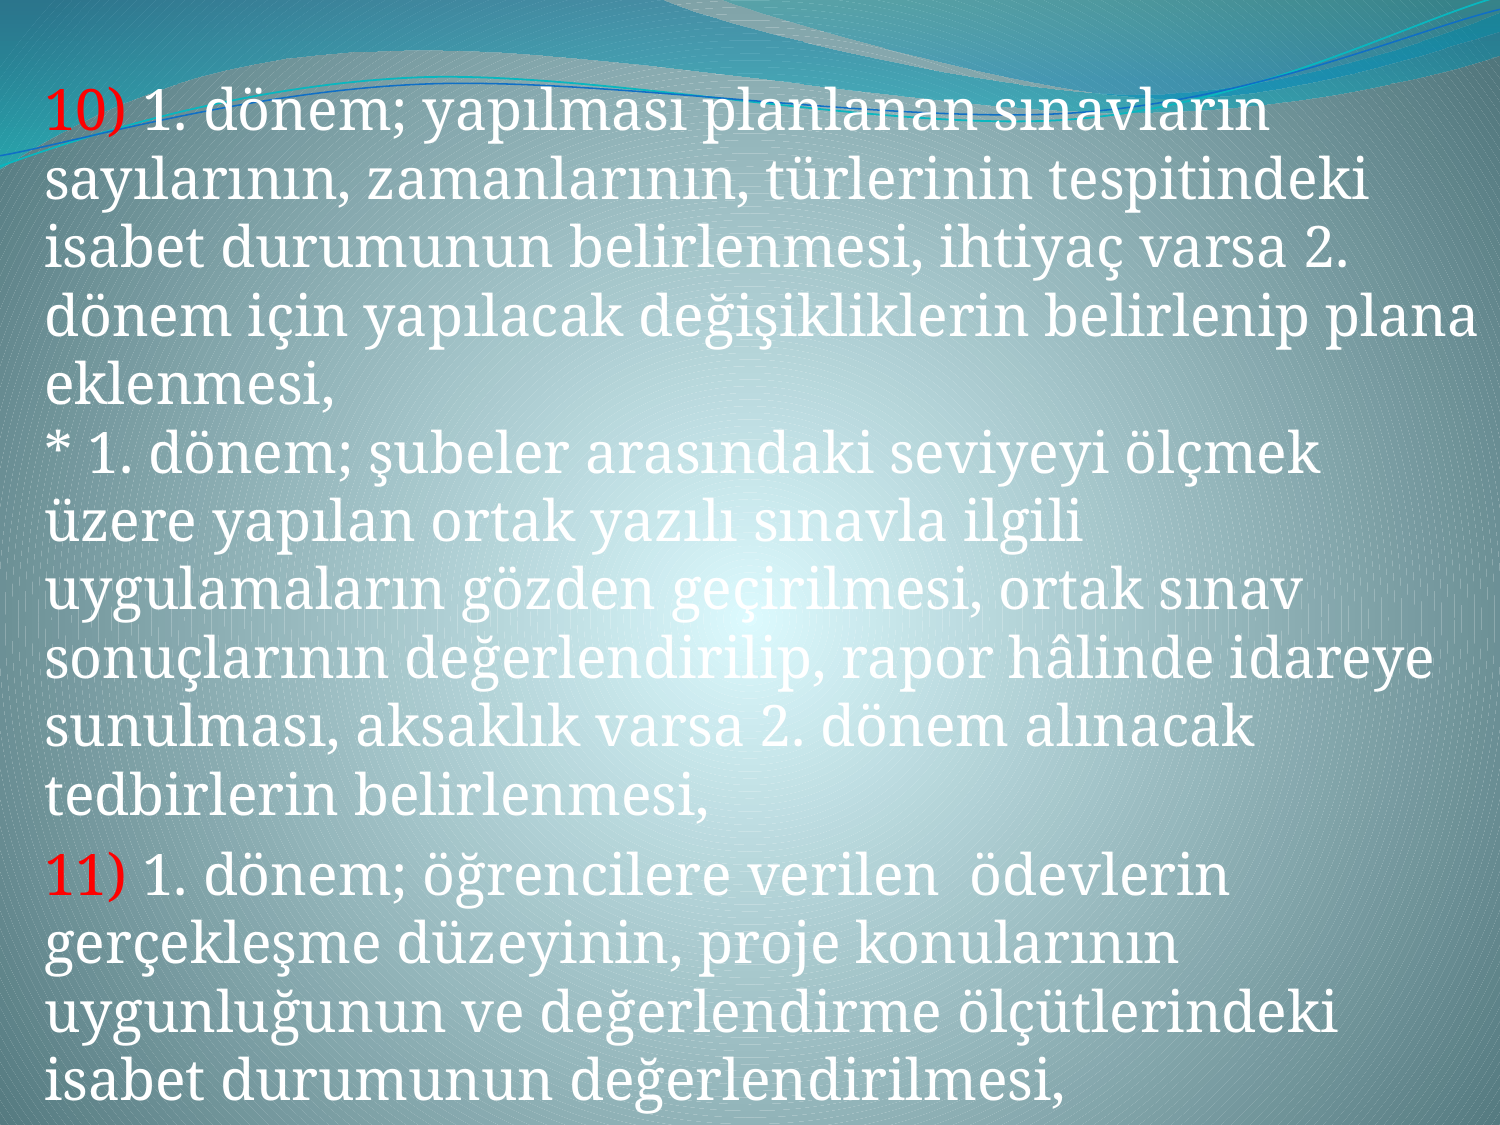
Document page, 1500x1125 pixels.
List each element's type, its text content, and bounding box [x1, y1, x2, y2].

list 10) 1. dönem; yapılması planlanan sınavların sayılarının, zamanlarının, türlerinin tespitindeki isabet durumunun belirlenmesi, ihtiyaç varsa 2. dönem için yapılacak değişikliklerin belirlenip plana eklenmesi, * 1. dönem; şubeler arasındaki seviyeyi ölçmek üzere yapılan ortak yazılı sınavla ilgili uygulamaların gözden geçirilmesi, ortak sınav sonuçlarının değerlendirilip, rapor hâlinde idareye sunulması, aksaklık varsa 2. dönem alınacak tedbirlerin belirlenmesi, 11) 1. dönem; öğrencilere verilen ödevlerin gerçekleşme düzeyinin, proje konularının uygunluğunun ve değerlendirme ölçütlerindeki isabet durumunun değerlendirilmesi, [29, 66, 1500, 1125]
